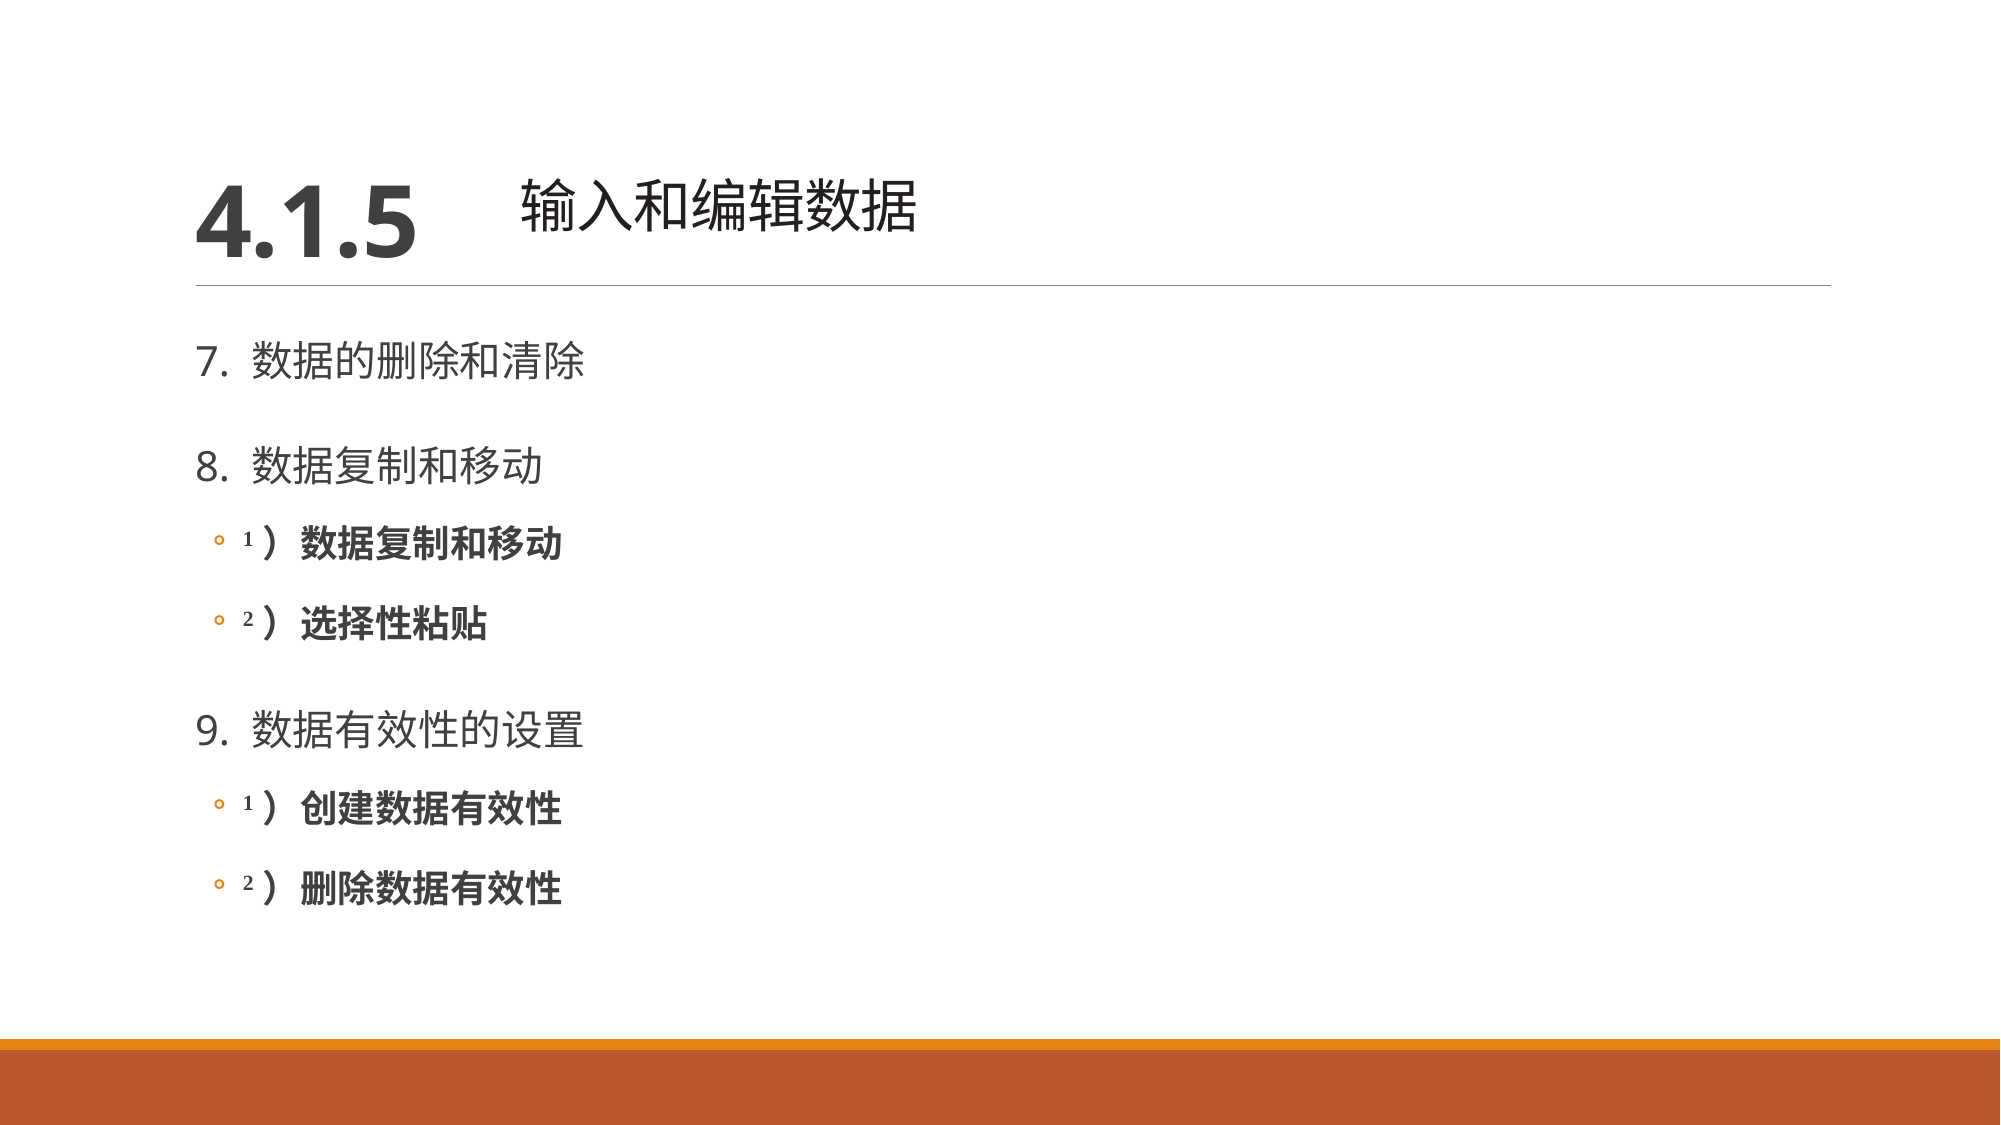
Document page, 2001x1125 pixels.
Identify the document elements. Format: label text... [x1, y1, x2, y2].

list 7. 数据的删除和清除 8. 数据复制和移动 1）数据复制和移动 2）选择性粘贴 9. 数据有效性的设置 1）创建数据有效性 2）删除数据有效性 [180, 302, 1830, 963]
title 4.1.5 输入和编辑数据 [180, 47, 1830, 285]
